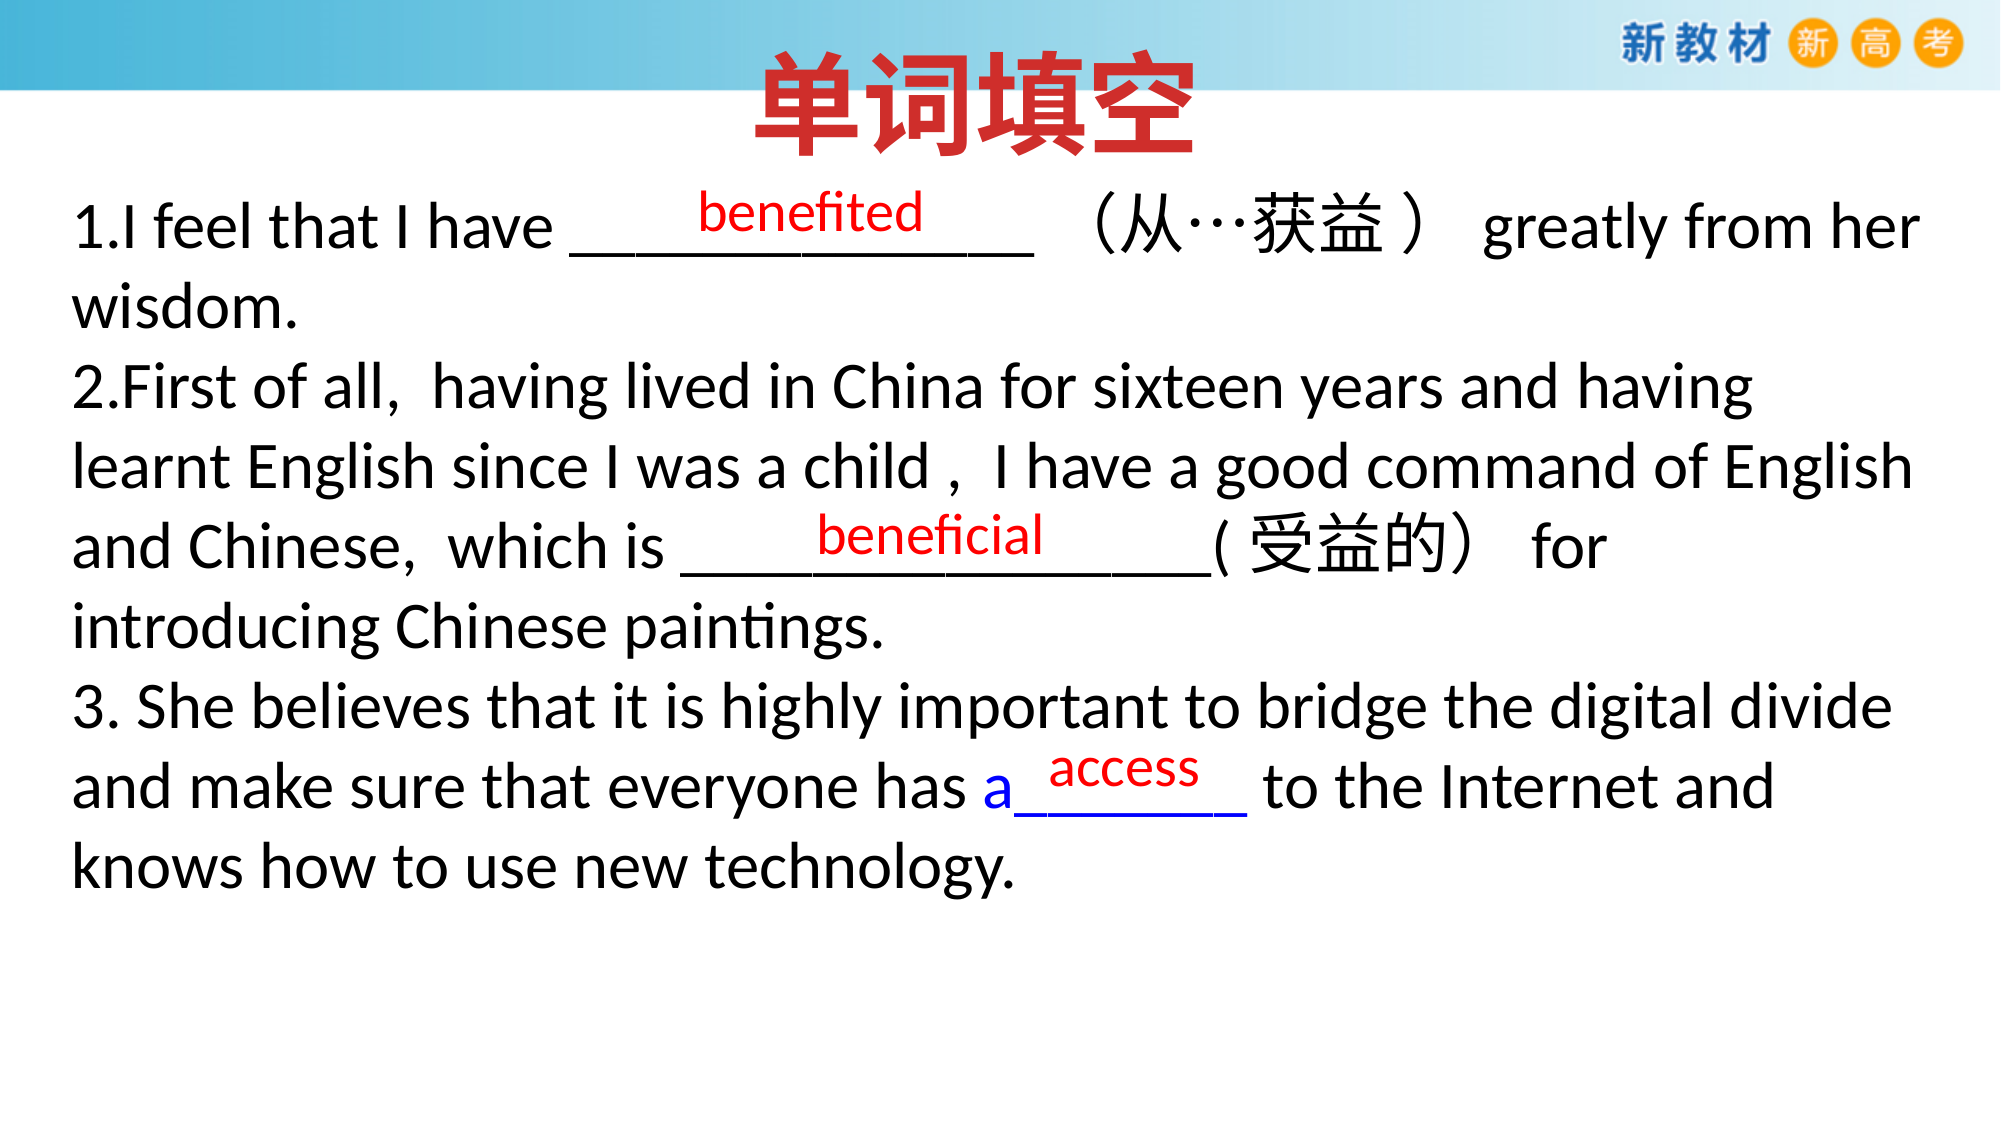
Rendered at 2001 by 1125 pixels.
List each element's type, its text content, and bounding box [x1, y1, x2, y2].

text_box 单词填空 [735, 25, 1216, 176]
text_box beneficial [801, 488, 1060, 574]
picture [0, 0, 2001, 1125]
text_box benefited [682, 165, 954, 251]
text_box access [1033, 720, 1216, 806]
text_box 1.I feel that I have ______________（从…获益 ）greatly from her wisdom. 2.First of all, having lived in China for sixteen years and having learnt English since I was a child , I have a good command of English and Chinese, which is ________________(受益的）for introducing Chinese paintings. 3. She believes that it is highly important to bridge the digital divide and make sure that everyone has a_______ to the Internet and knows how to use new technology. [52, 172, 1948, 992]
